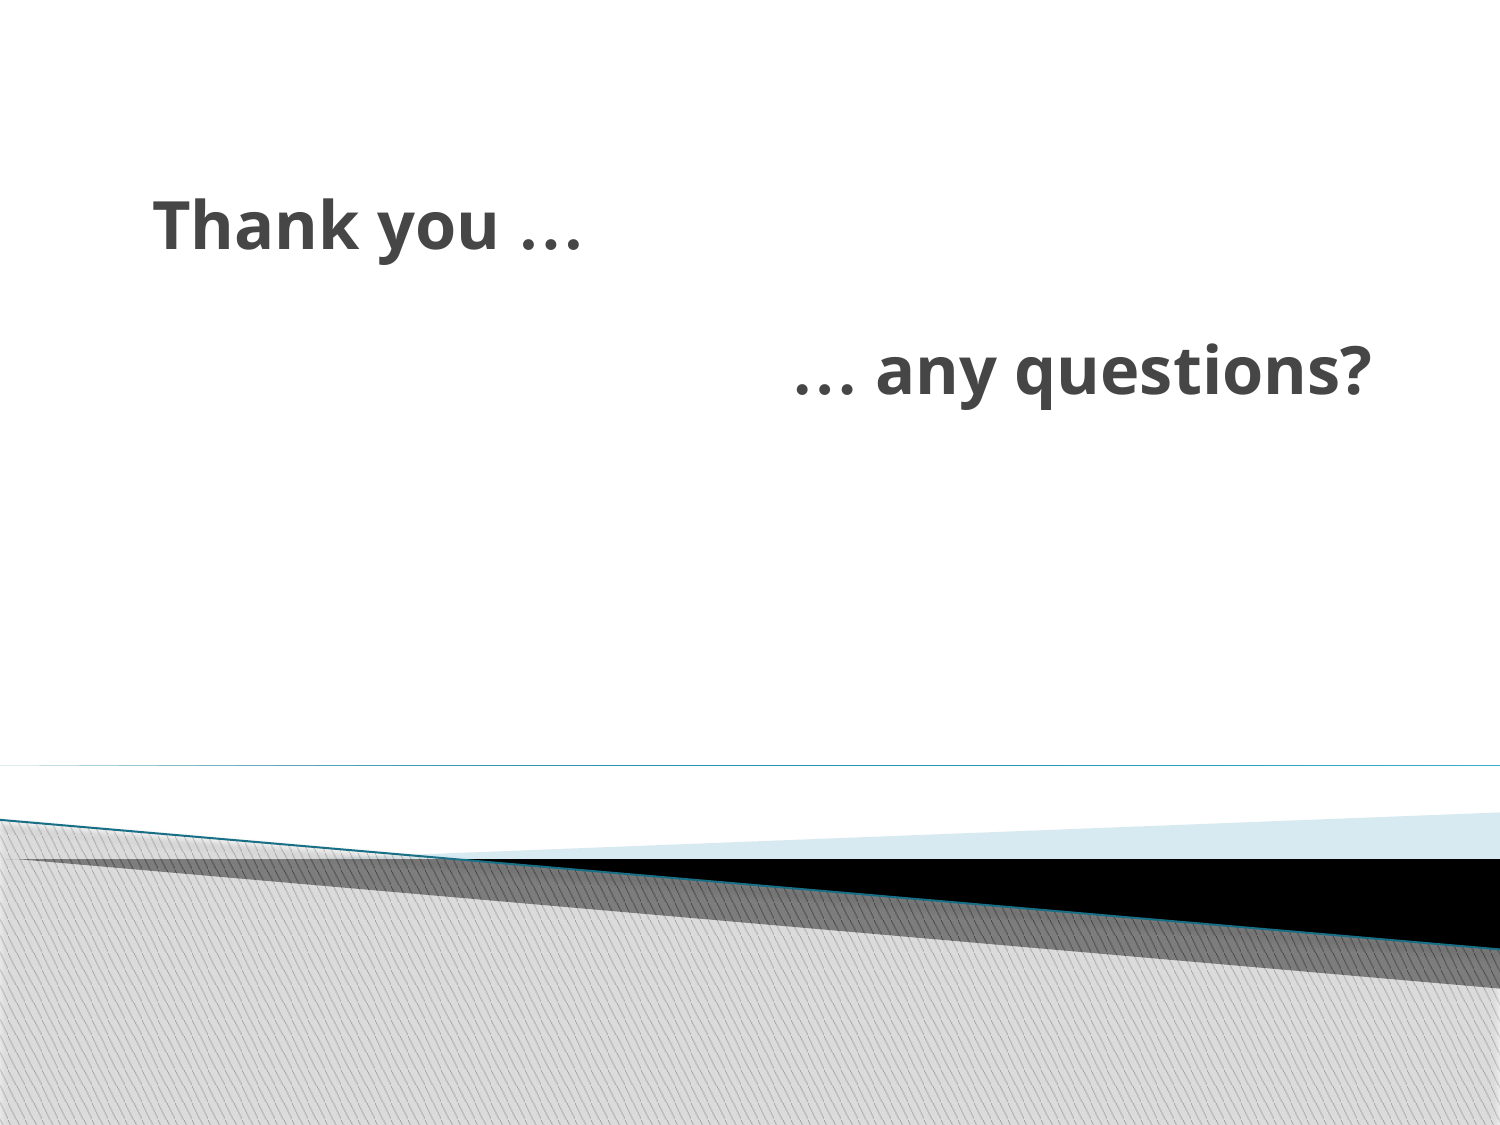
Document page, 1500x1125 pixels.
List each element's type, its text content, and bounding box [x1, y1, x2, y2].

text_box Thank you … [137, 175, 1398, 270]
title … any questions? [127, 319, 1388, 415]
picture [5, 859, 1500, 989]
